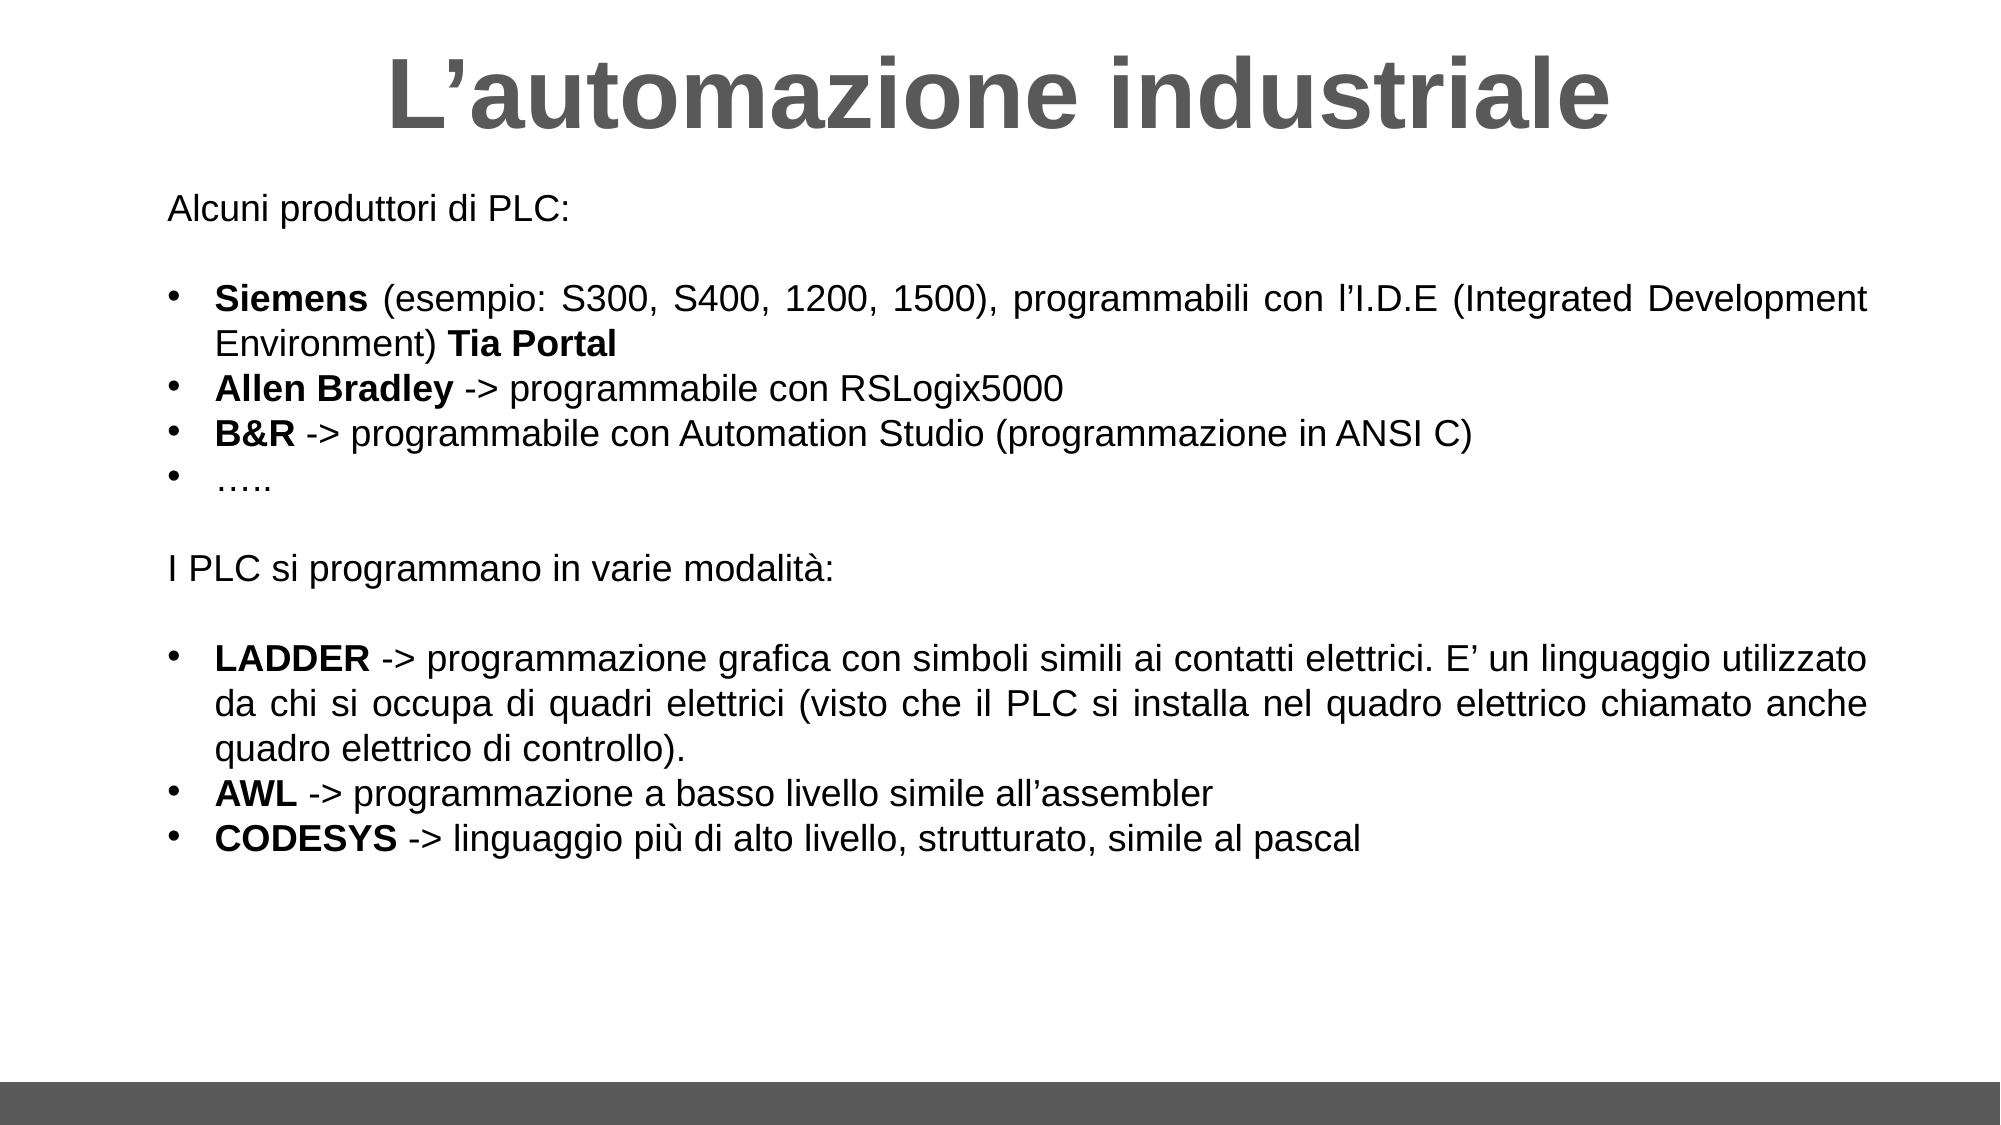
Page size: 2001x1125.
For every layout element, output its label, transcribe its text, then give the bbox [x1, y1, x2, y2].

title L’automazione industriale [0, 32, 2000, 161]
text_box Alcuni produttori di PLC: Siemens (esempio: S300, S400, 1200, 1500), programmabili con l’I.D.E (Integrated Development Environment) Tia Portal Allen Bradley -> programmabile con RSLogix5000 B&R -> programmabile con Automation Studio (programmazione in ANSI C) ….. I PLC si programmano in varie modalità: LADDER -> programmazione grafica con simboli simili ai contatti elettrici. E’ un linguaggio utilizzato da chi si occupa di quadri elettrici (visto che il PLC si installa nel quadro elettrico chiamato anche quadro elettrico di controllo). AWL -> programmazione a basso livello simile all’assembler CODESYS -> linguaggio più di alto livello, strutturato, simile al pascal [152, 176, 1883, 1046]
